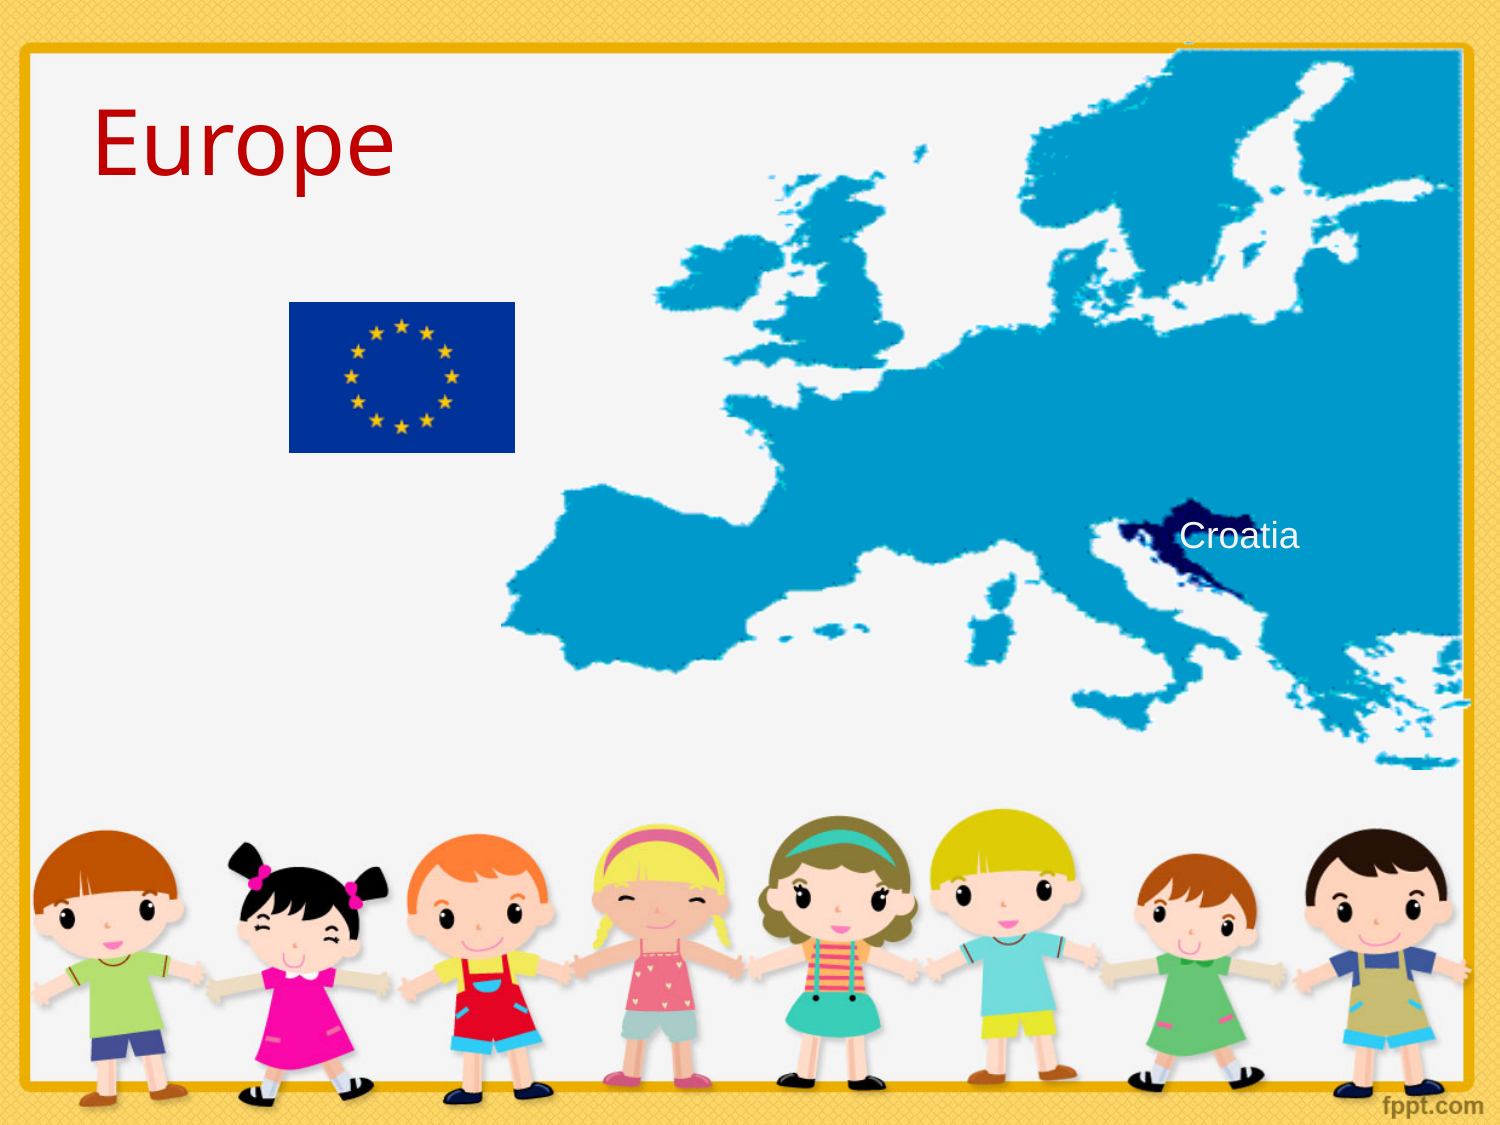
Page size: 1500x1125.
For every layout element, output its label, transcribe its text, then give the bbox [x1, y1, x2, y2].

title Europe [74, 44, 498, 233]
picture [0, 0, 1500, 1125]
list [501, 42, 1471, 770]
